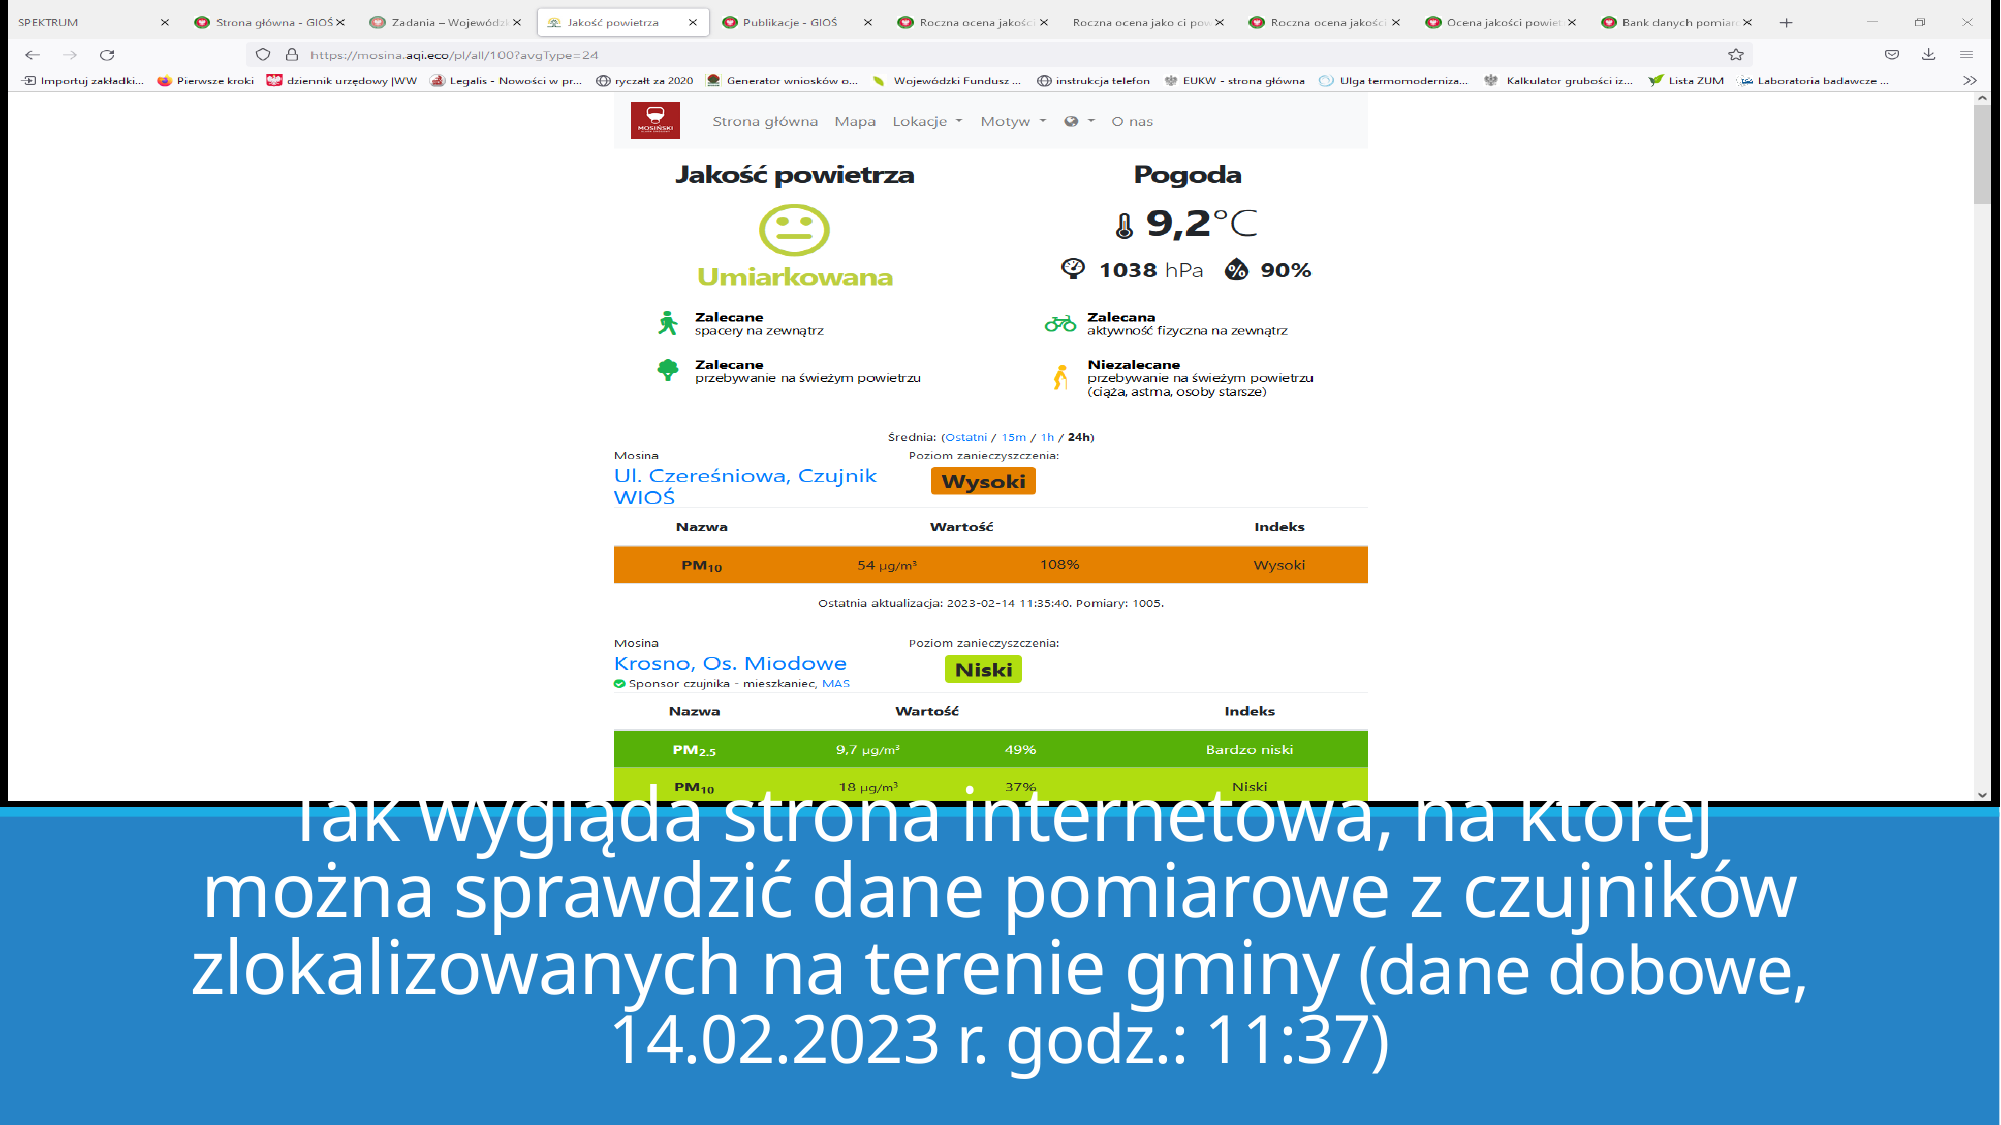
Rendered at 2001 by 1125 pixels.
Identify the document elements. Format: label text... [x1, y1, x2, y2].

picture [0, 0, 2000, 807]
title Tak wygląda strona internetowa, na której można sprawdzić dane pomiarowe z czujników zlokalizowanych na terenie gminy (dane dobowe, 14.02.2023 r. godz.: 11:37) [170, 942, 1830, 1078]
